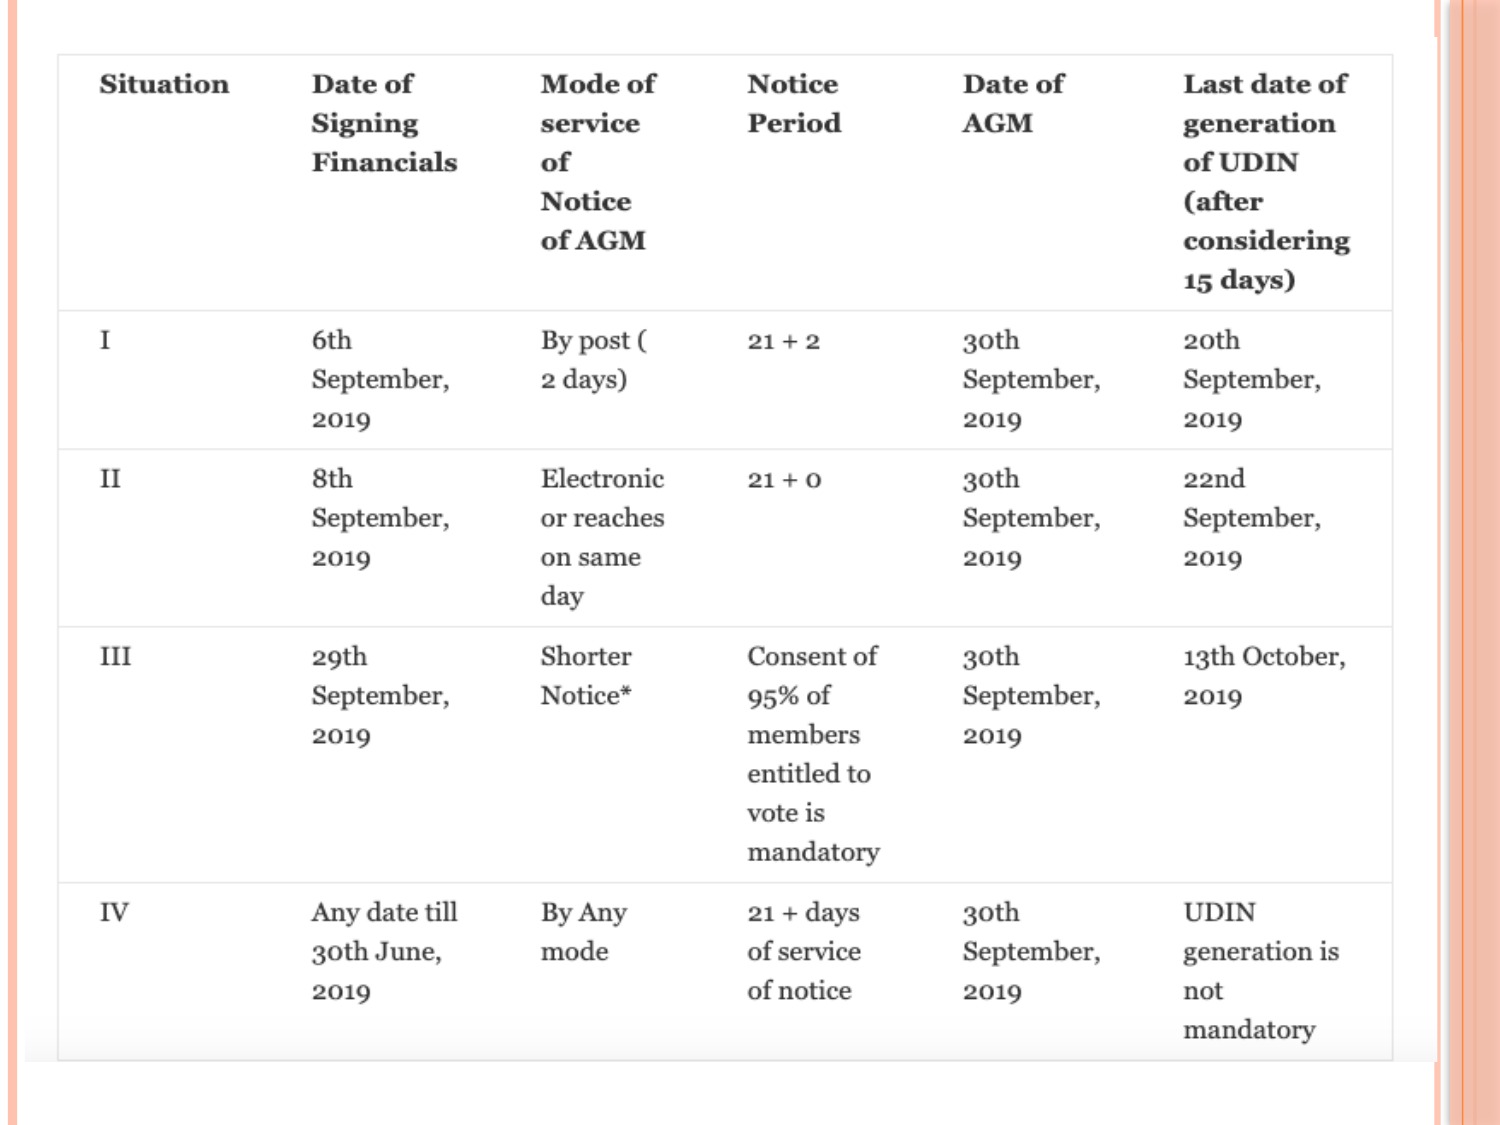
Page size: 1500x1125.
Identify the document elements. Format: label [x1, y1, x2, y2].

list [24, 36, 1438, 1063]
